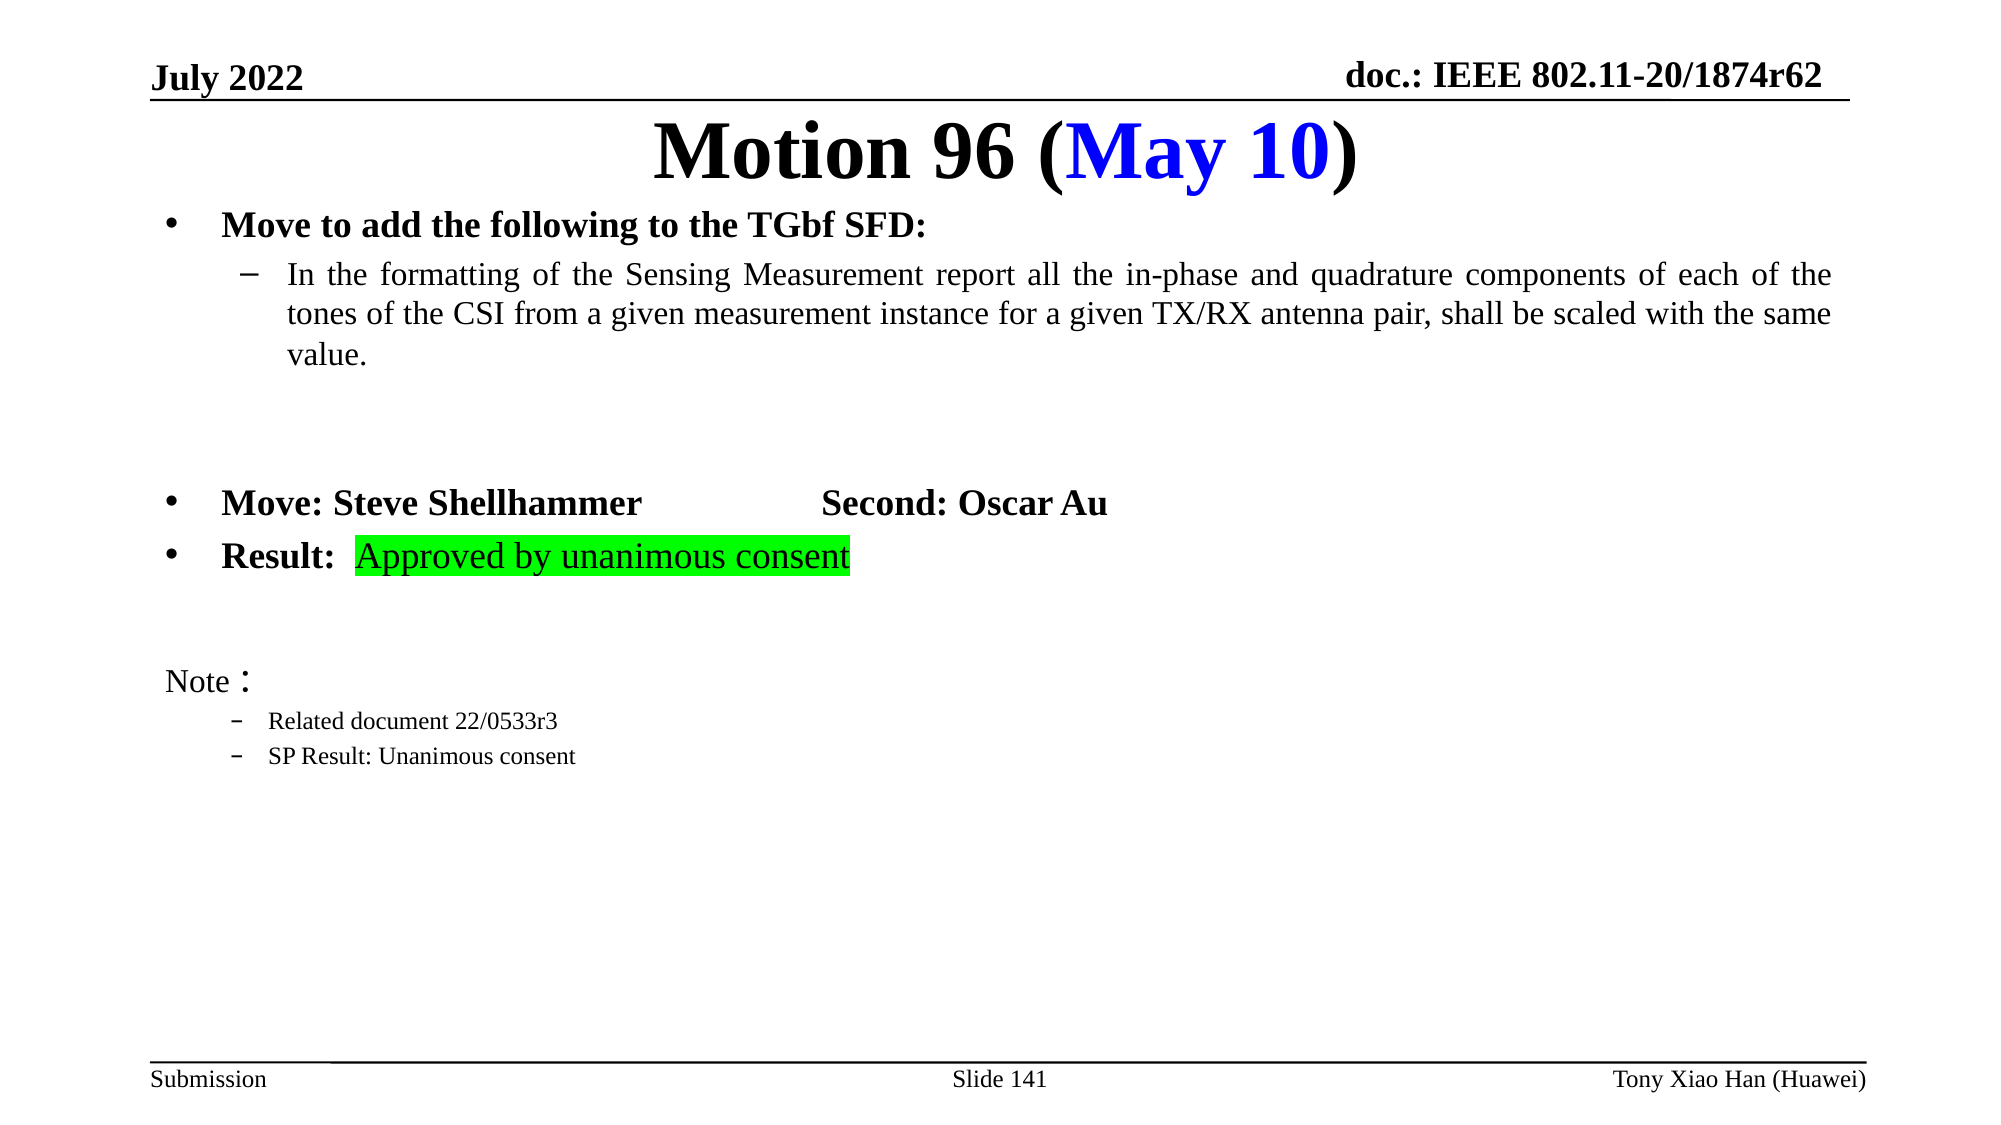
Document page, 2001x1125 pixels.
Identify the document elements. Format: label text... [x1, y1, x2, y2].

text_box Move to add the following to the TGbf SFD: In the formatting of the Sensing Measurement report all the in-phase and quadrature components of each of the tones of the CSI from a given measurement instance for a given TX/RX antenna pair, shall be scaled with the same value. Move: Steve Shellhammer Second: Oscar Au Result: Approved by unanimous consent Note： Related document 22/0533r3 SP Result: Unanimous consent [150, 162, 1850, 875]
text_box Motion 96 (May 10) [368, 87, 1644, 162]
